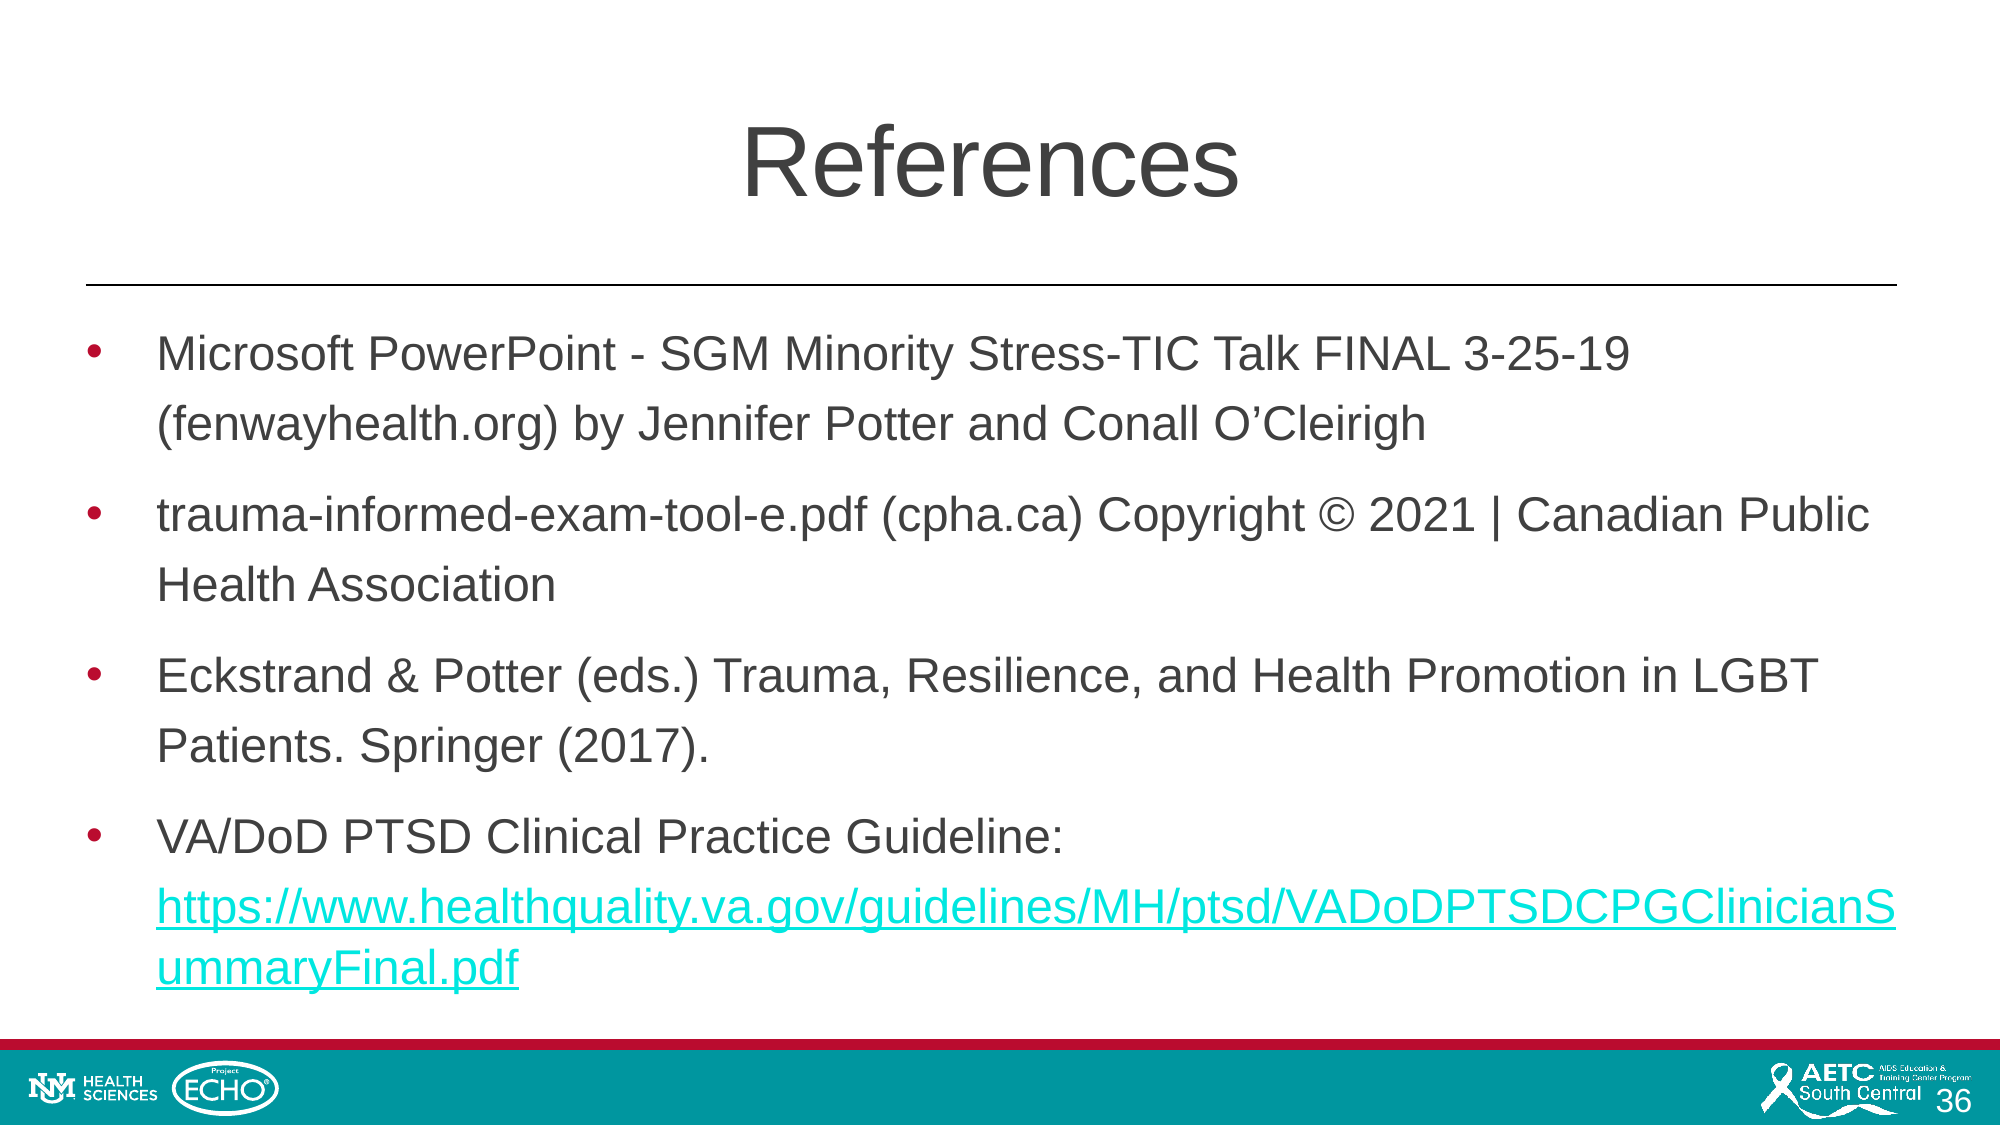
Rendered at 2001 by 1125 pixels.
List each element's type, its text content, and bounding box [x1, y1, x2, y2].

title References [85, 47, 1897, 285]
list Microsoft PowerPoint - SGM Minority Stress-TIC Talk FINAL 3-25-19 (fenwayhealth.org) by Jennifer Potter and Conall O’Cleirigh trauma-informed-exam-tool-e.pdf (cpha.ca) Copyright © 2021 | Canadian Public Health Association Eckstrand & Potter (eds.) Trauma, Resilience, and Health Promotion in LGBT Patients. Springer (2017). VA/DoD PTSD Clinical Practice Guideline: https://www.healthquality.va.gov/guidelines/MH/ptsd/VADoDPTSDCPGClinicianSummaryFinal.pdf [85, 302, 1897, 1016]
picture [1760, 1061, 1972, 1120]
